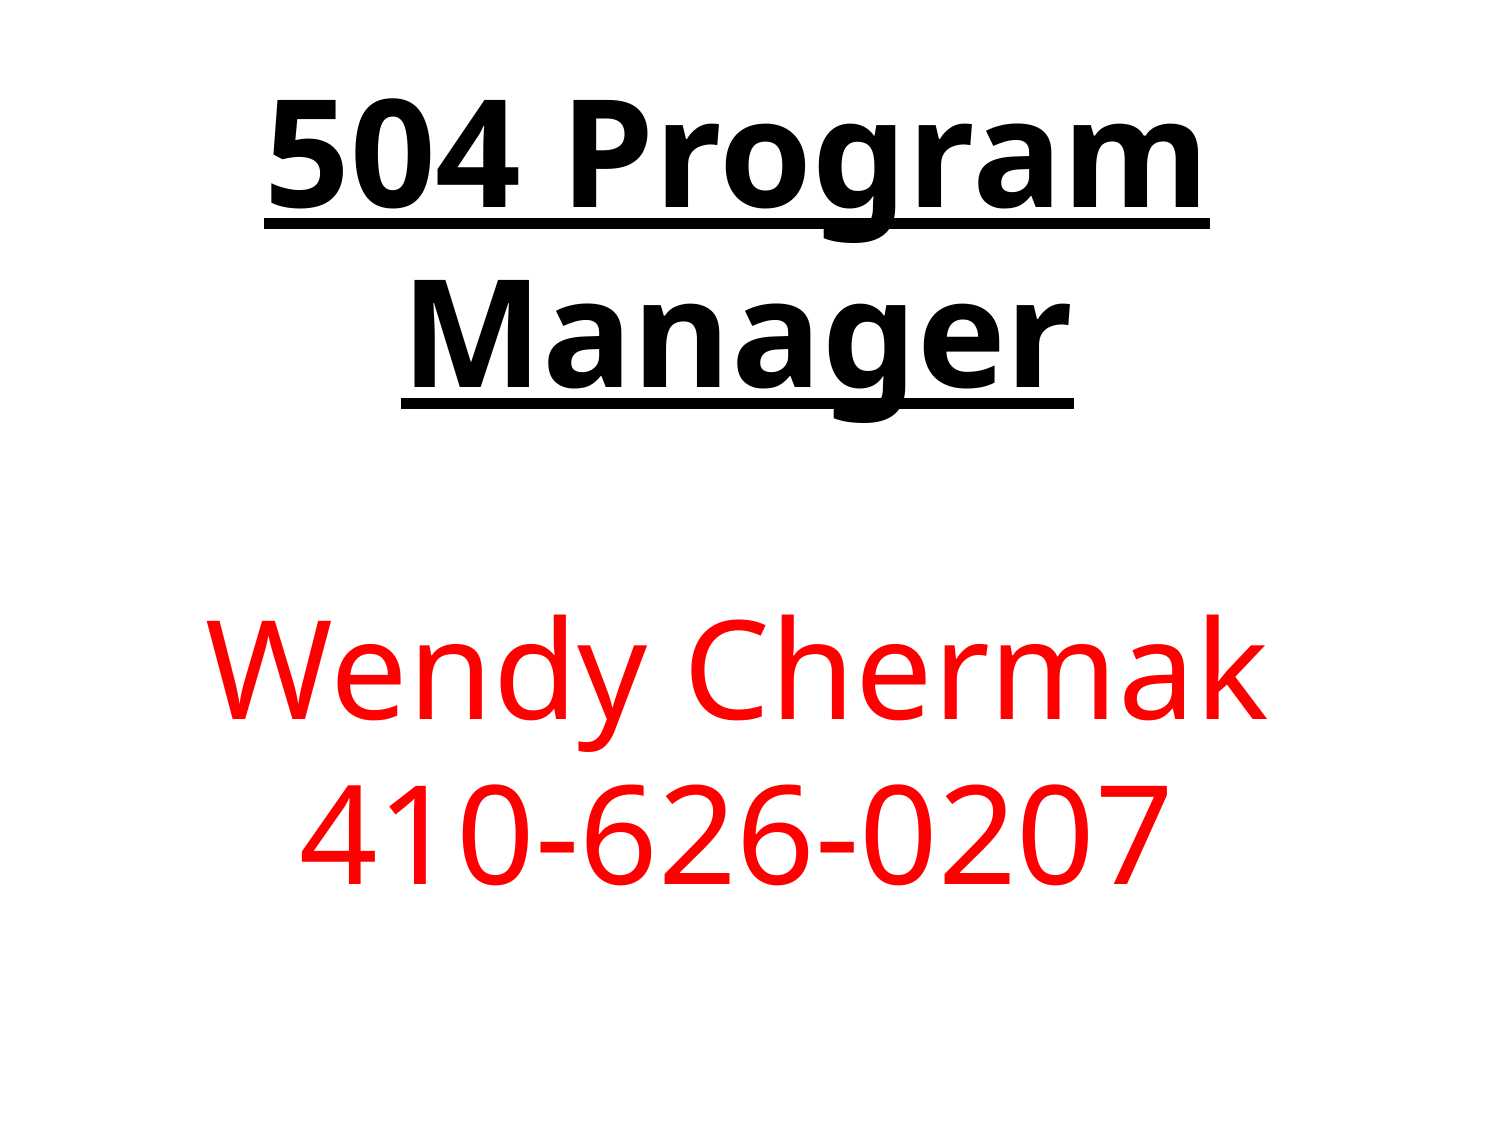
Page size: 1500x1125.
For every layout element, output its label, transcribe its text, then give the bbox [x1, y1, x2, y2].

text_box 504 Program Manager Wendy Chermak 410-626-0207 [99, 49, 1375, 1040]
